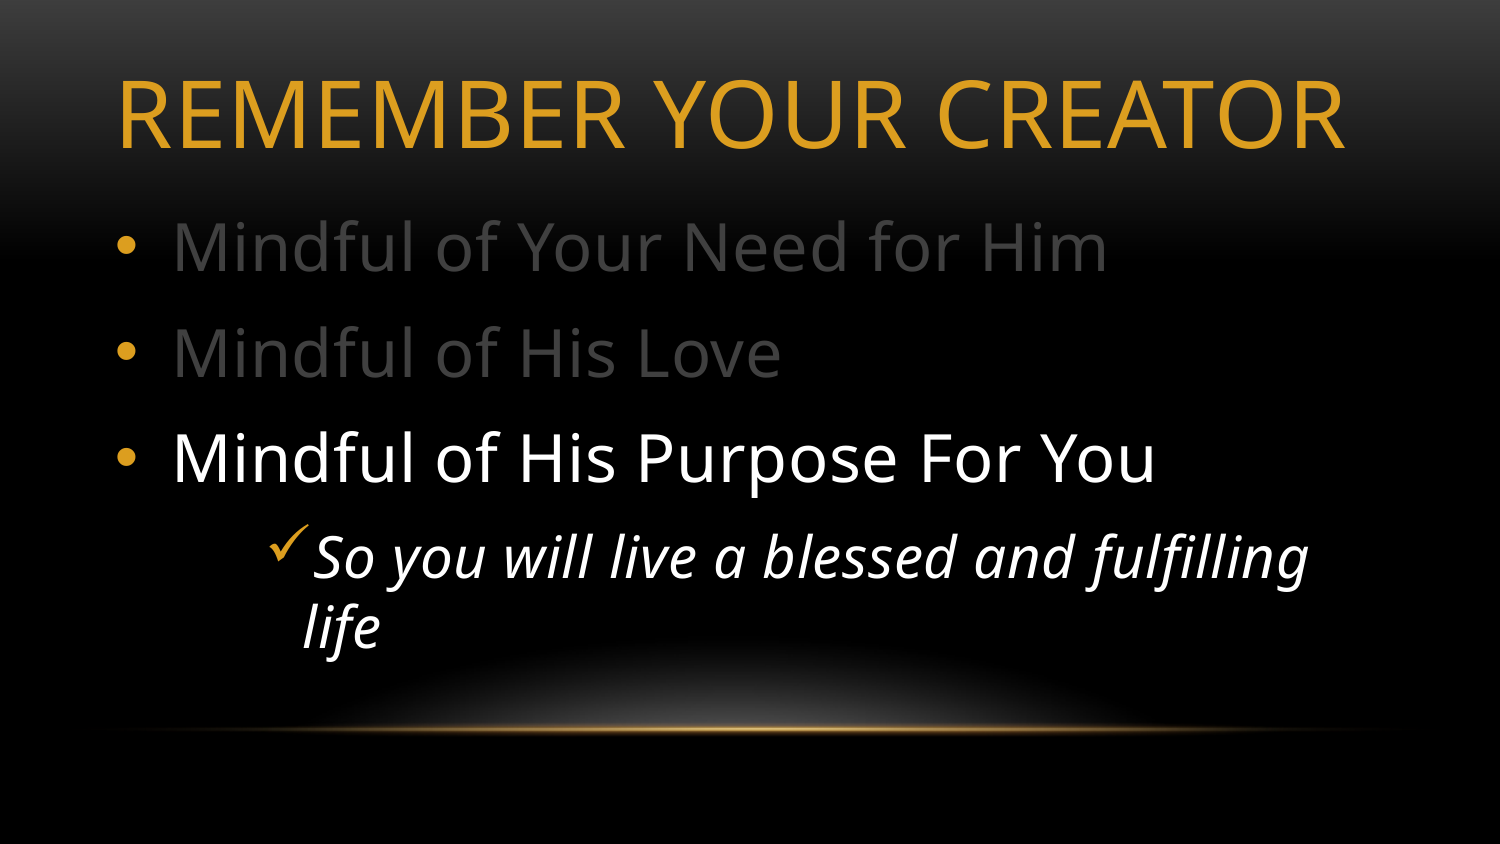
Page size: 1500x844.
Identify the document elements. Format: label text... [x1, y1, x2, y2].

picture [0, 0, 1500, 844]
title Remember Your Creator [99, 33, 1400, 175]
list Mindful of Your Need for Him Mindful of His Love Mindful of His Purpose For You So you will live a blessed and fulfilling life [99, 196, 1400, 704]
